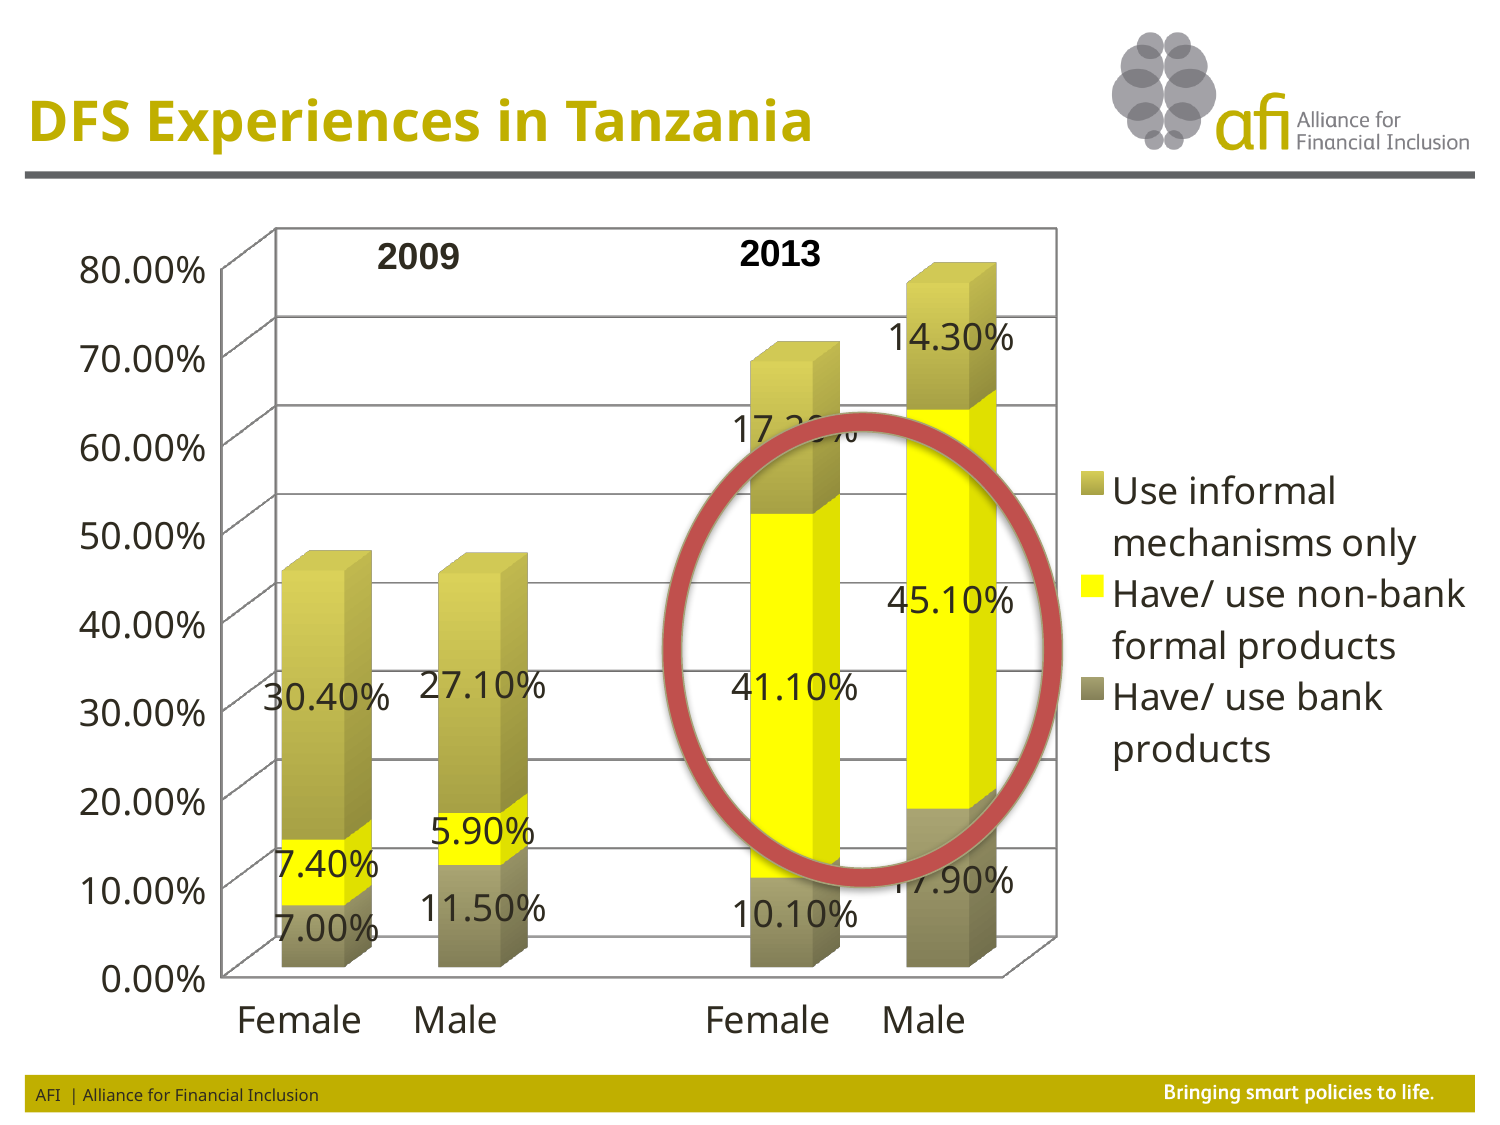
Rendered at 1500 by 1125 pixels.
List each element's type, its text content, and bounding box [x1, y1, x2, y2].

text_box AFI | Alliance for Financial Inclusion [16, 1065, 925, 1125]
text_box DFS Experiences in Tanzania [12, 49, 1100, 188]
picture [1104, 24, 1475, 160]
chart [49, 199, 1500, 1063]
picture [1129, 1063, 1463, 1125]
